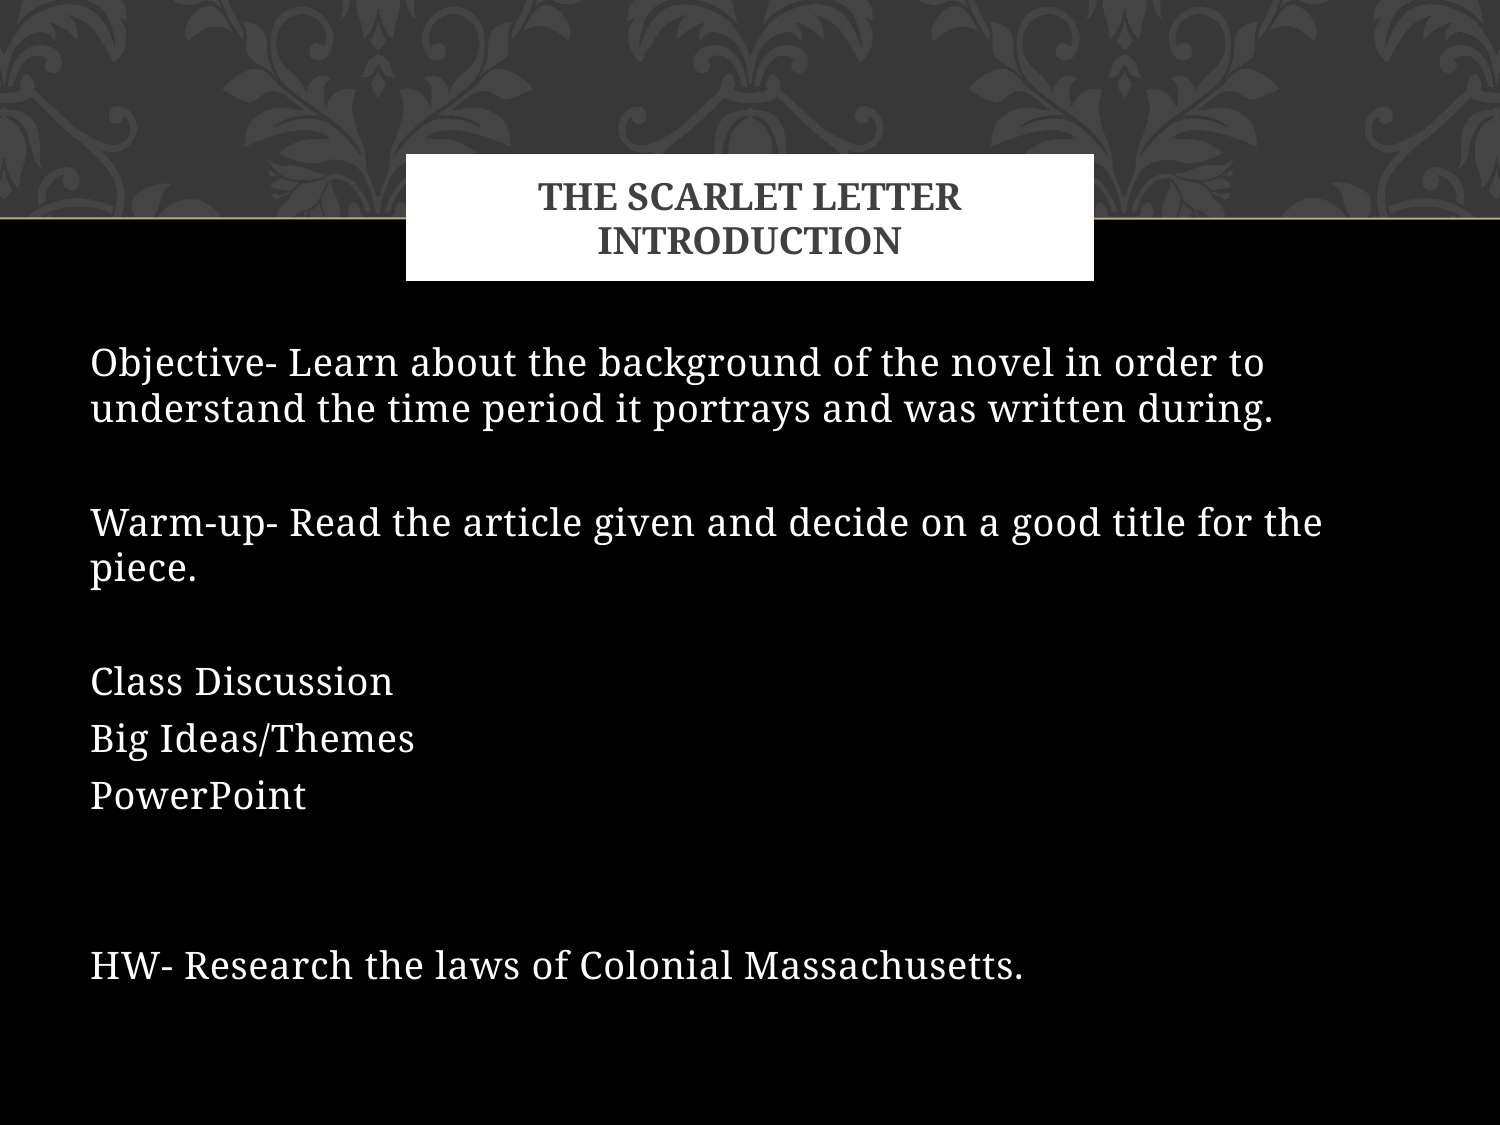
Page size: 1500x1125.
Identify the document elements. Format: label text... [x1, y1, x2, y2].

list Objective- Learn about the background of the novel in order to understand the time period it portrays and was written during. Warm-up- Read the article given and decide on a good title for the piece. Class Discussion Big Ideas/Themes PowerPoint HW- Research the laws of Colonial Massachusetts. [75, 331, 1425, 1000]
title The Scarlet Letter introduction [406, 154, 1094, 281]
